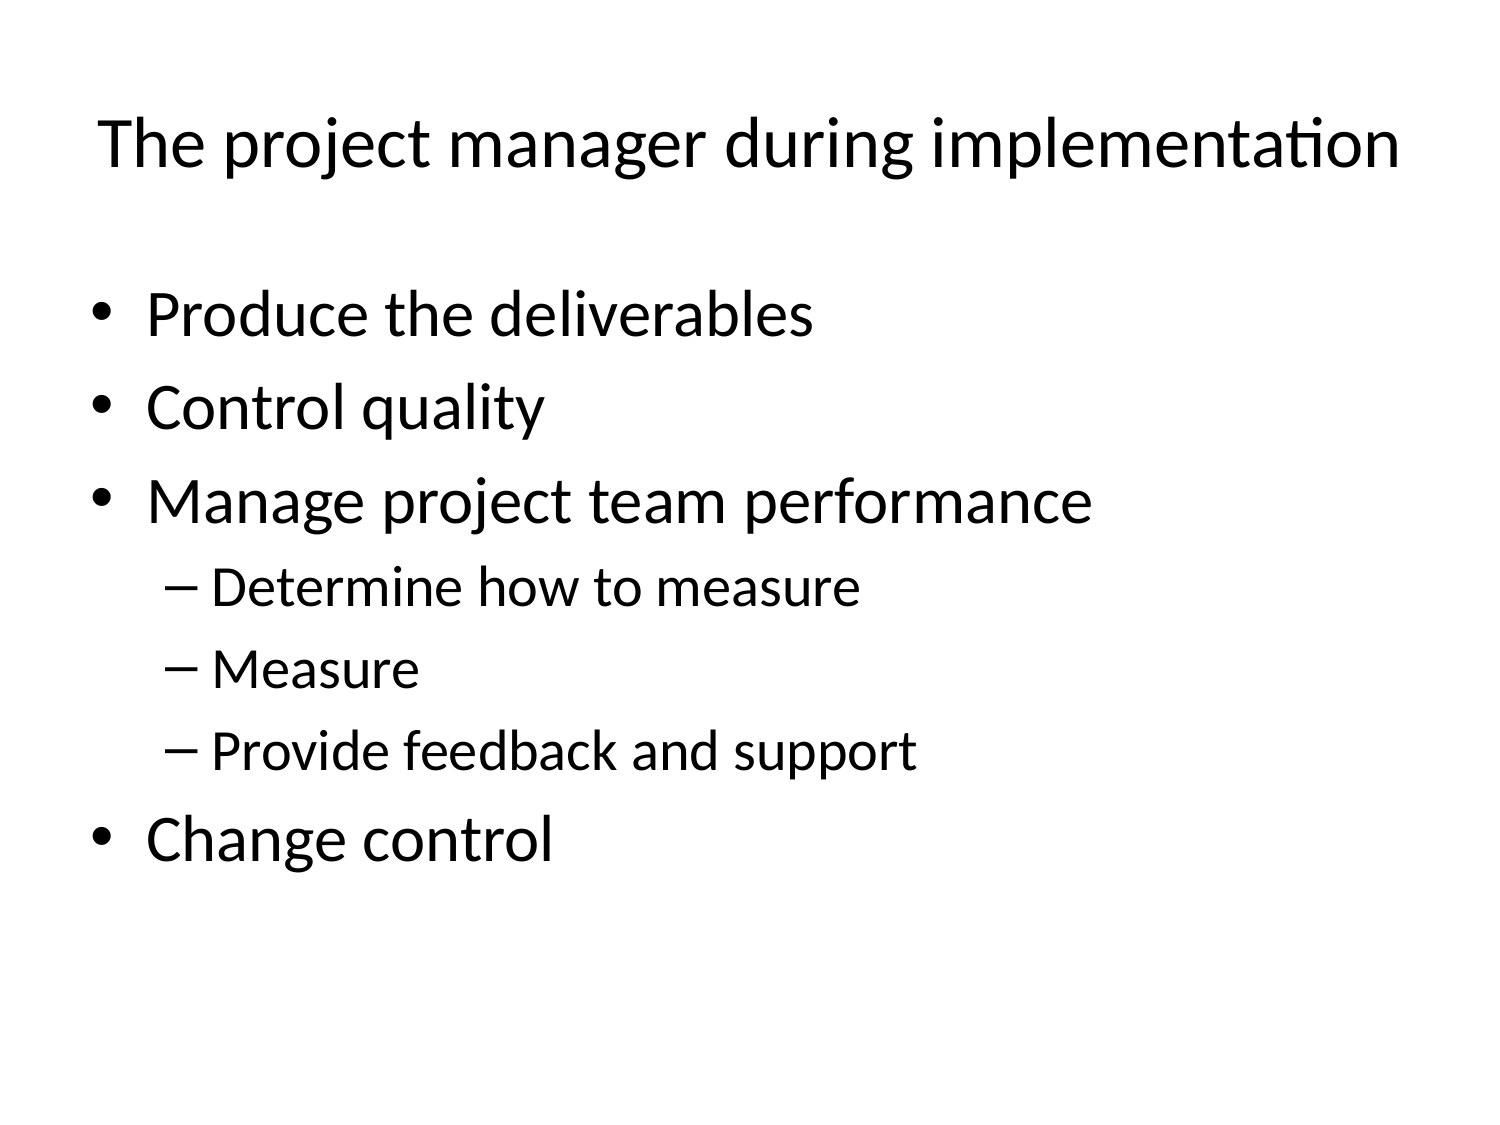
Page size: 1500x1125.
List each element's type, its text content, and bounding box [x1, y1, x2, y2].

title The project manager during implementation [75, 45, 1425, 233]
list Produce the deliverables Control quality Manage project team performance Determine how to measure Measure Provide feedback and support Change control [75, 262, 1425, 1005]
